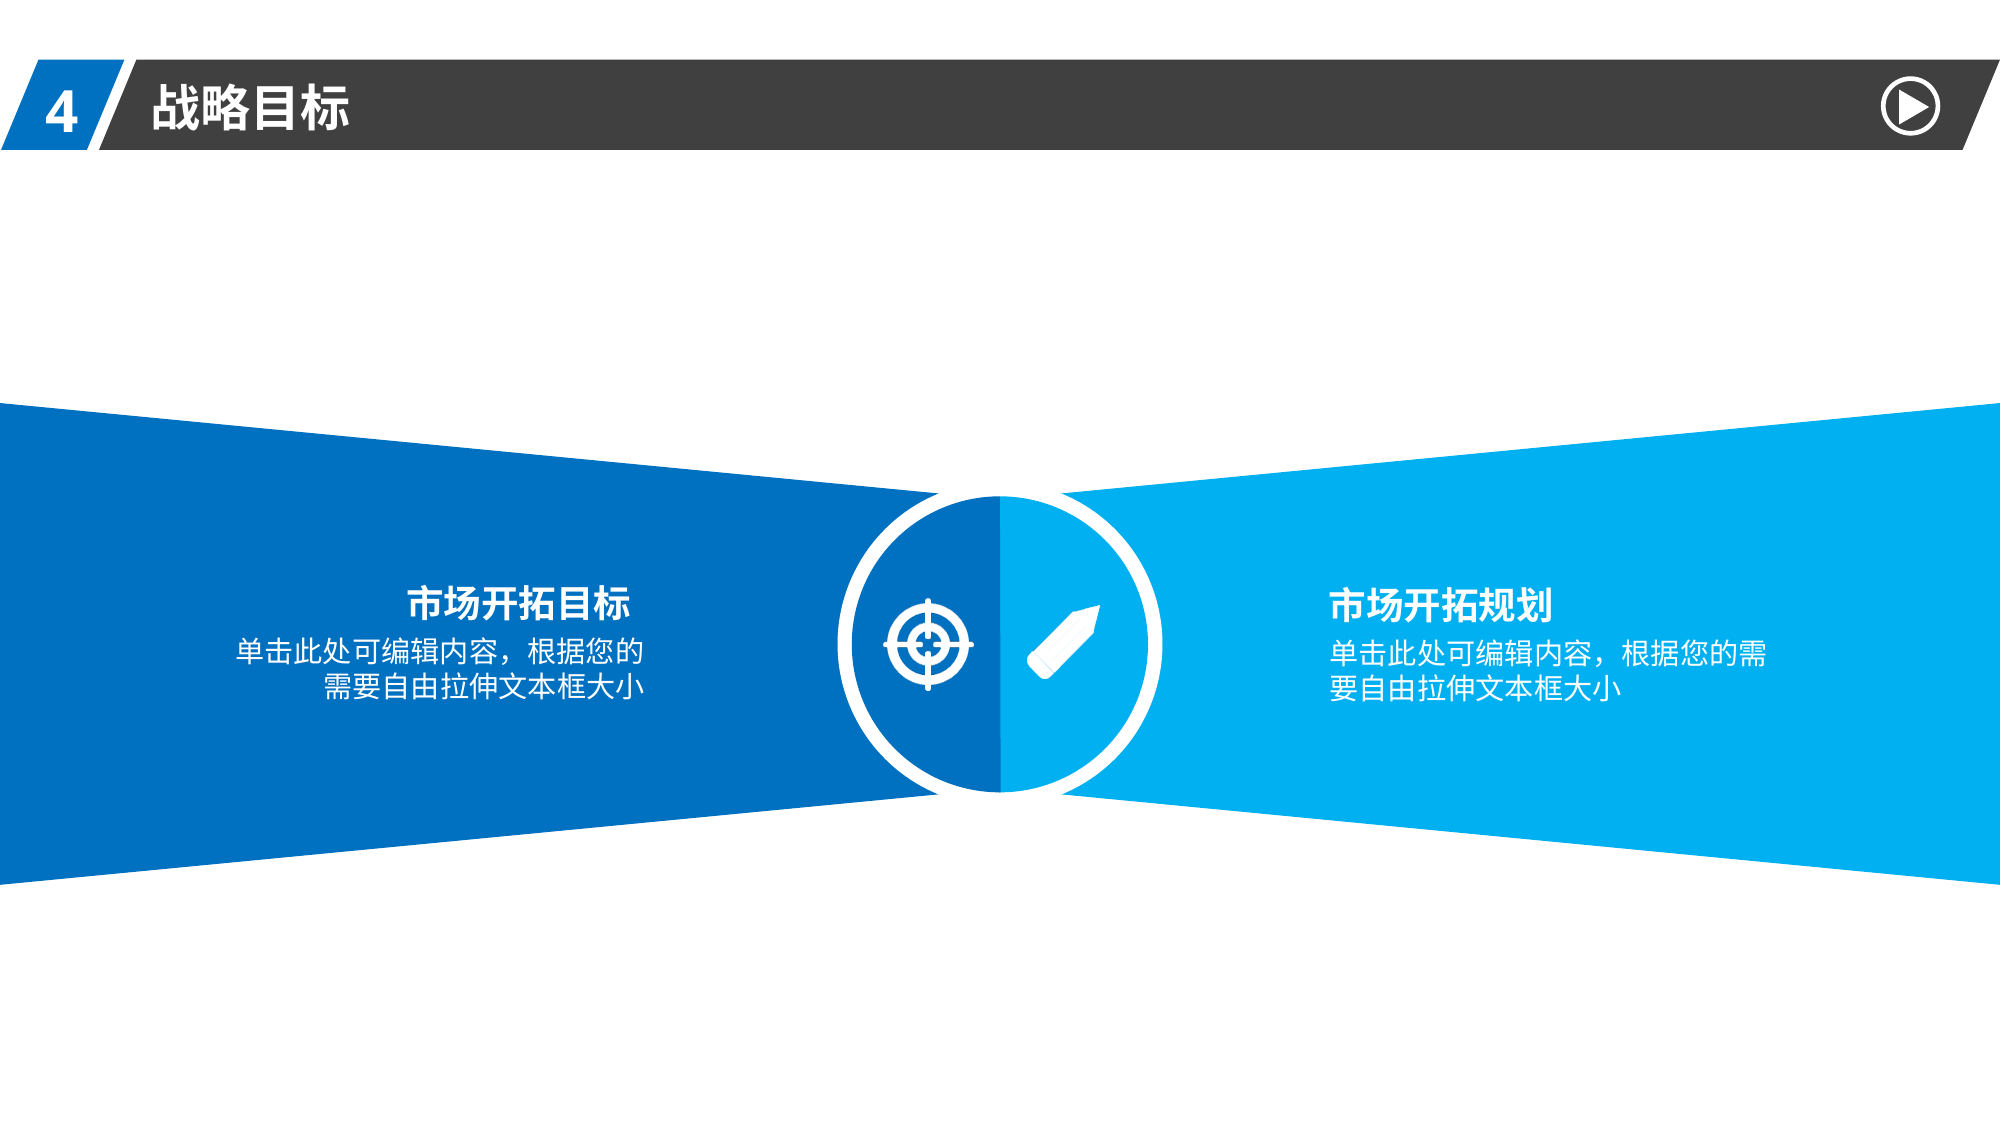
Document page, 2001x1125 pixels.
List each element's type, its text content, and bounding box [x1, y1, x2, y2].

text_box [837, 481, 1163, 807]
text_box [35, 59, 125, 66]
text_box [214, 580, 645, 705]
text_box [1, 80, 30, 150]
text_box [133, 59, 2000, 150]
text_box [1000, 496, 1149, 793]
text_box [1328, 581, 1784, 706]
text_box 4 [30, 66, 135, 152]
text_box [851, 496, 1001, 793]
picture [1028, 606, 1099, 678]
text_box [0, 403, 937, 885]
text_box 战略目标 [135, 69, 366, 145]
picture [882, 598, 975, 692]
text_box [1063, 403, 2000, 885]
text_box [1883, 78, 1939, 134]
